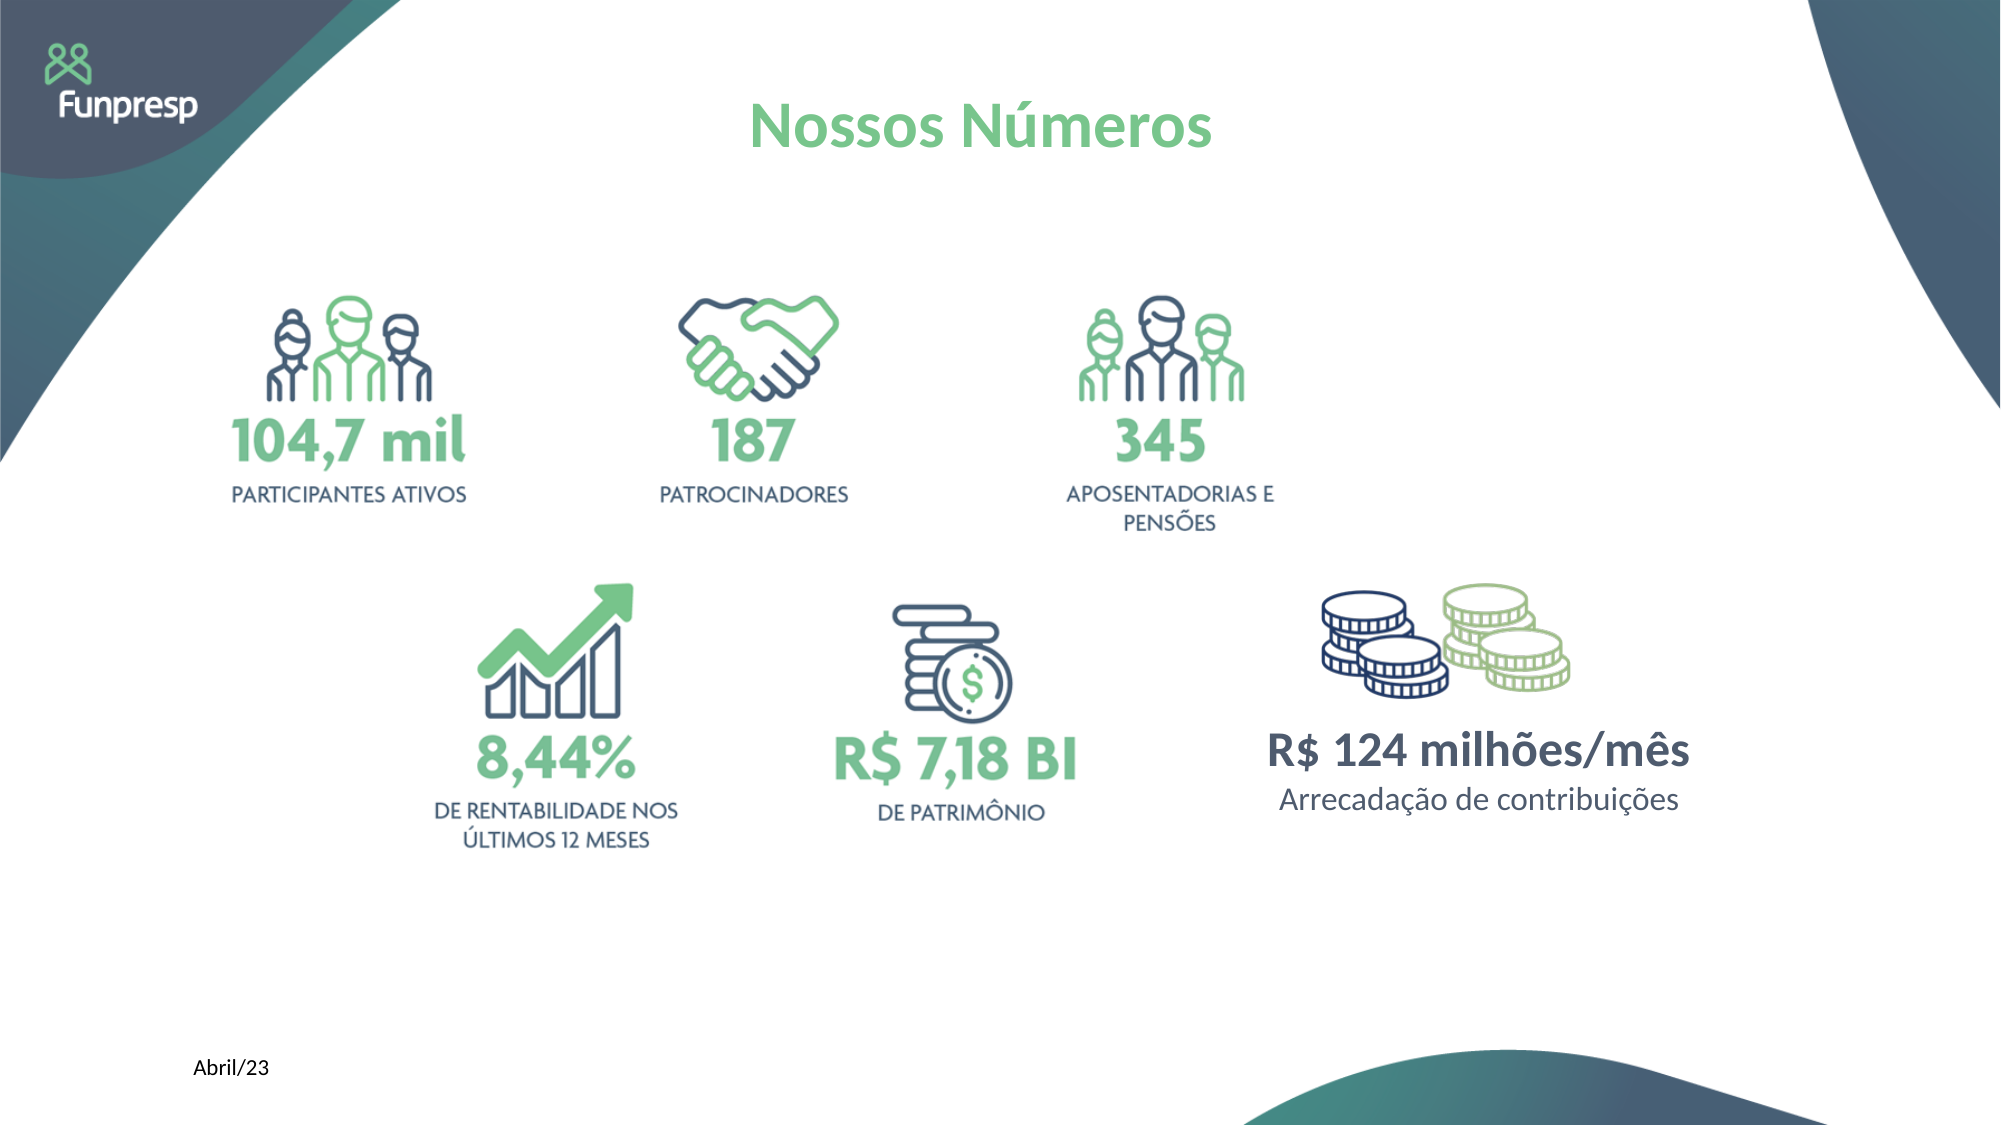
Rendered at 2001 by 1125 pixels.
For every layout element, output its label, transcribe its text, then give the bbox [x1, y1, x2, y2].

text_box Abril/23 [178, 1044, 285, 1088]
text_box R$ 124 milhões/mês Arrecadação de contribuições [1308, 709, 1759, 825]
text_box Nossos Números [419, 73, 1755, 248]
picture [0, 0, 2001, 1125]
